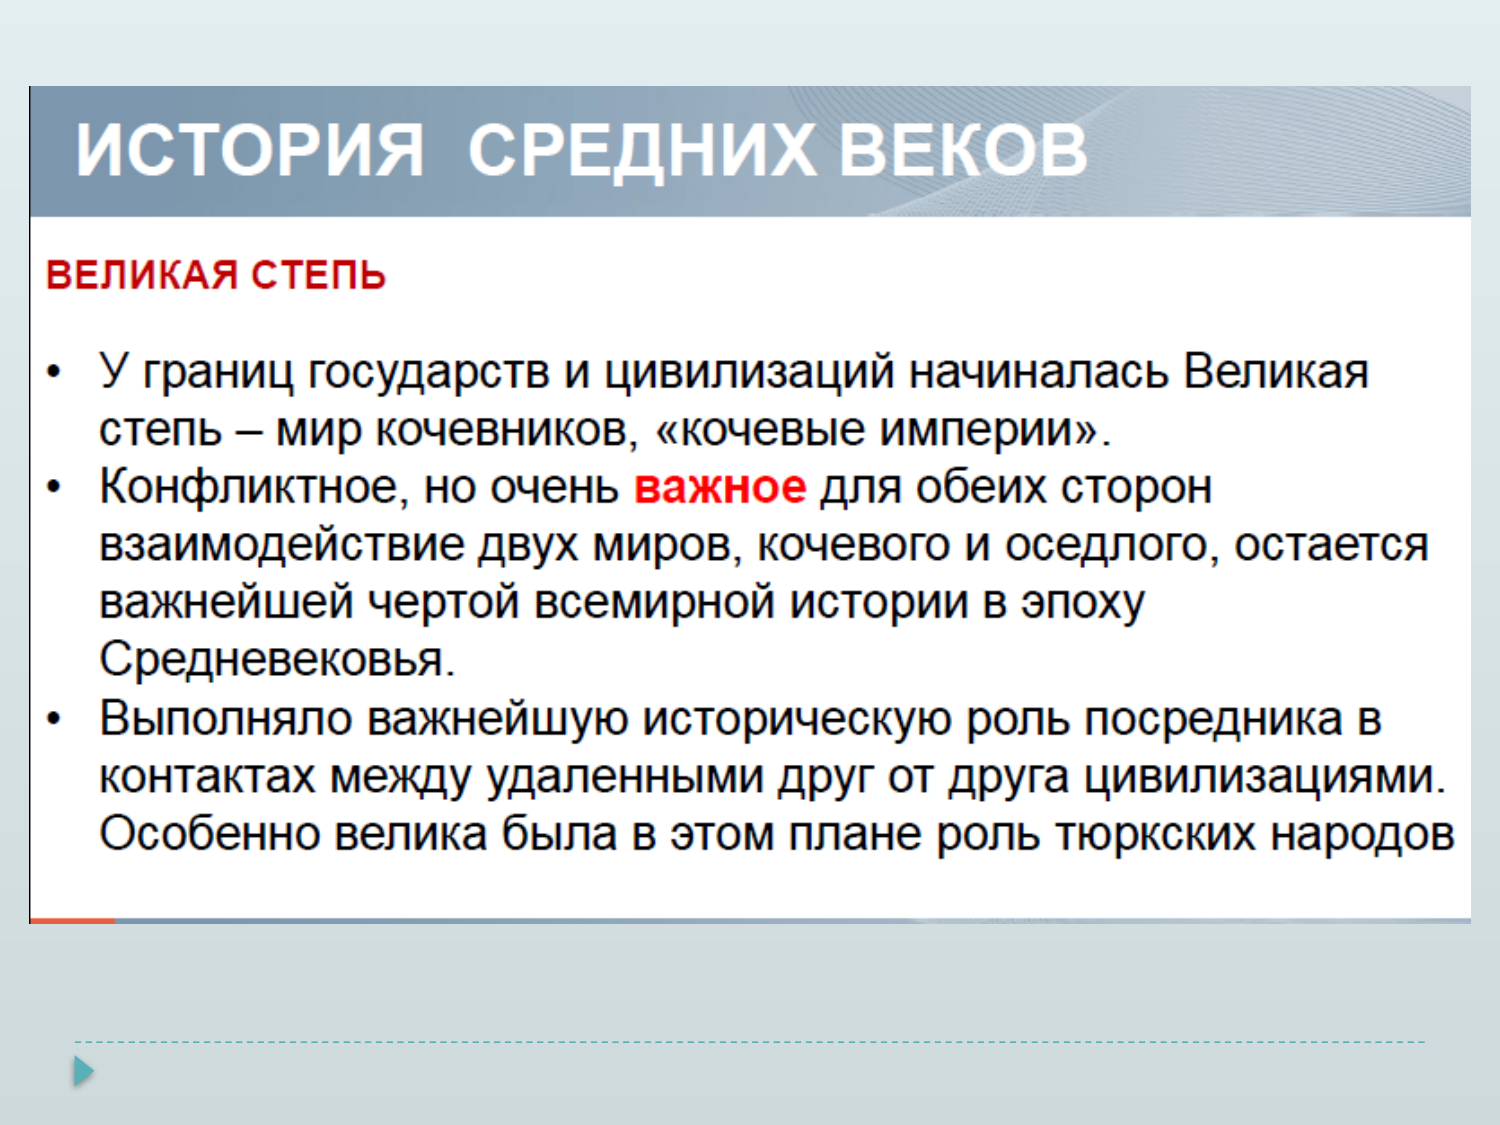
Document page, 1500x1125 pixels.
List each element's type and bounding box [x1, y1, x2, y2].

picture [29, 86, 1472, 924]
